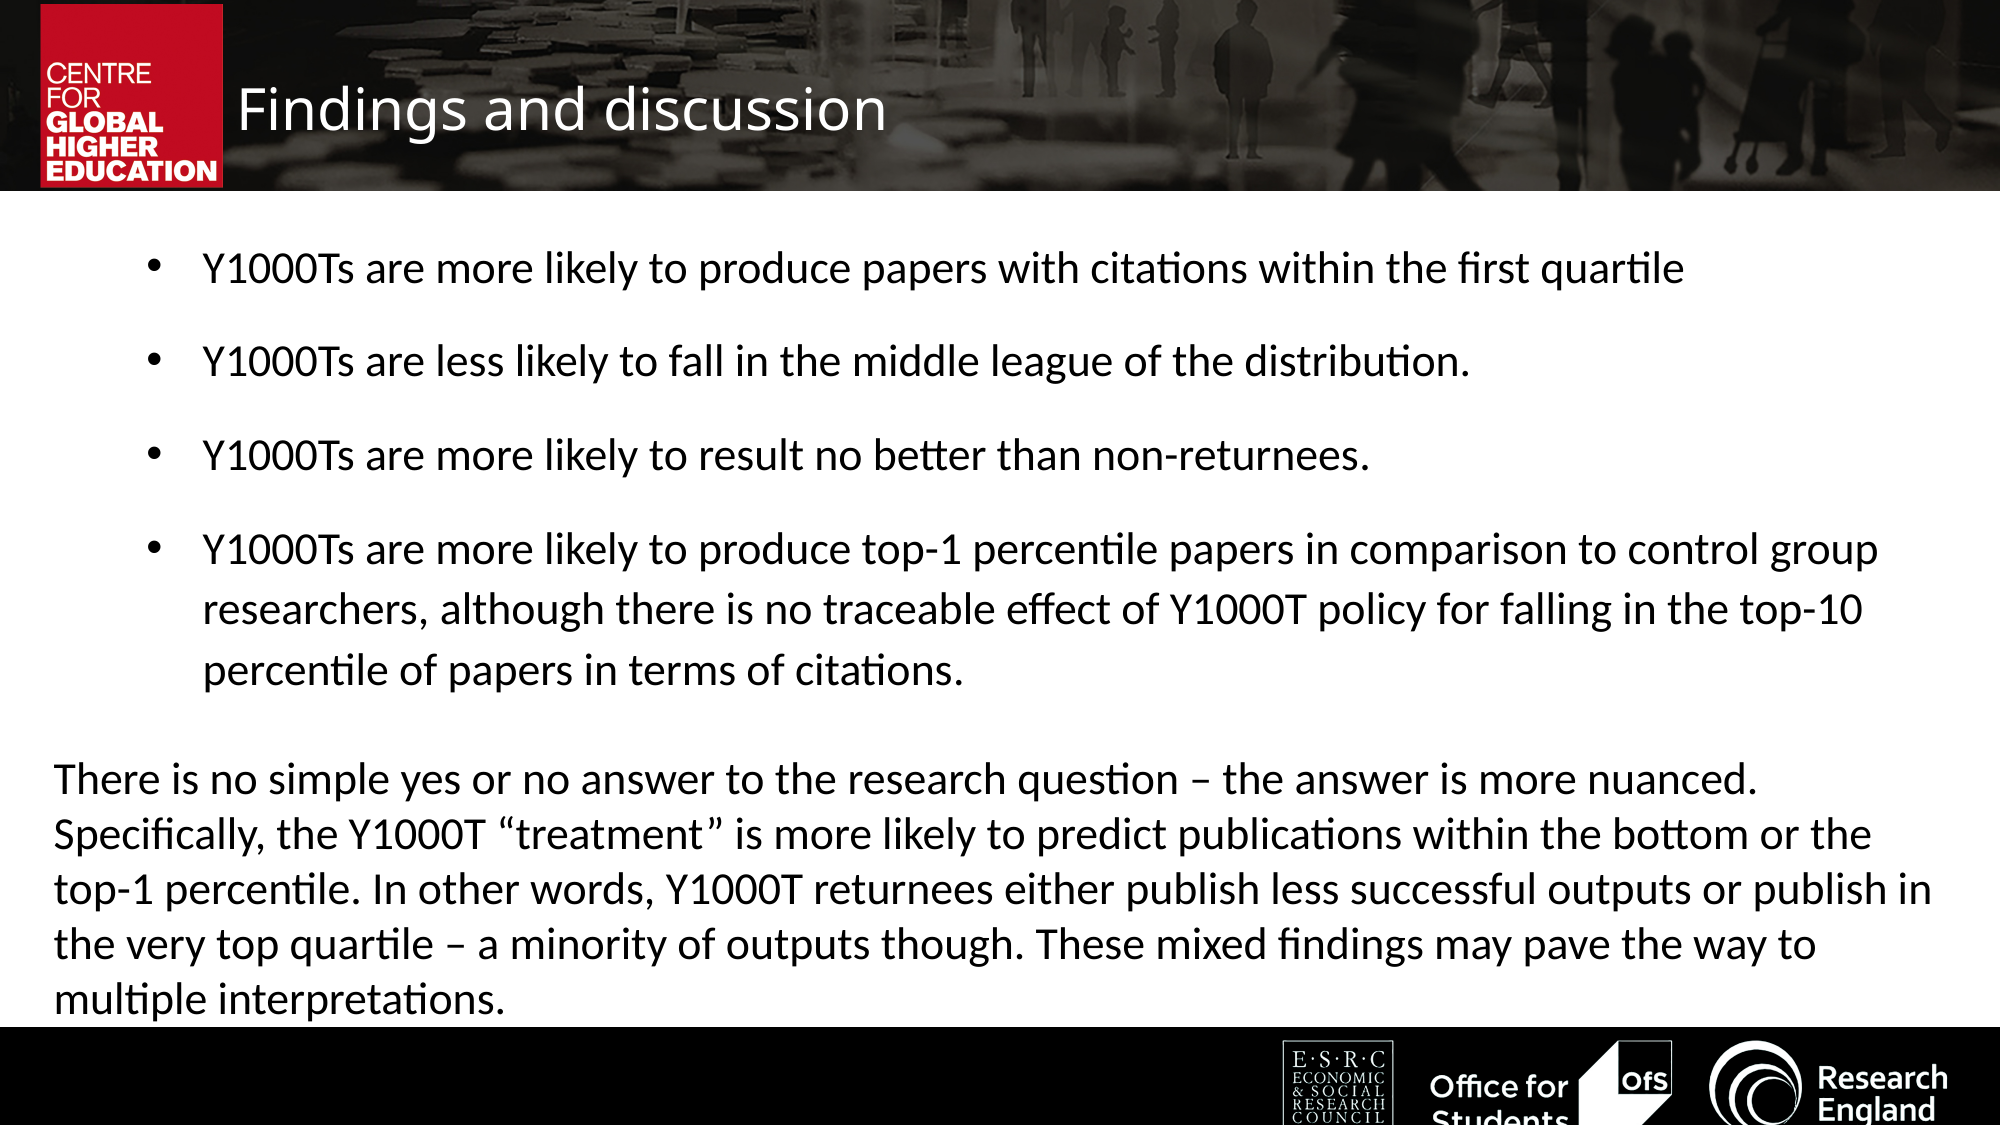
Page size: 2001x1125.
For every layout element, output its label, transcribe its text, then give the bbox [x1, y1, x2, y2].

title Findings and discussion [221, 33, 1722, 191]
picture [0, 0, 2000, 191]
text_box There is no simple yes or no answer to the research question – the answer is more nuanced. Specifically, the Y1000T “treatment” is more likely to predict publications within the bottom or the top-1 percentile. In other words, Y1000T returnees either publish less successful outputs or publish in the very top quartile – a minority of outputs though. These mixed findings may pave the way to multiple interpretations. [38, 740, 1955, 1086]
subtitle Y1000Ts are more likely to produce papers with citations within the first quartile Y1000Ts are less likely to fall in the middle league of the distribution. Y1000Ts are more likely to result no better than non-returnees. Y1000Ts are more likely to produce top-1 percentile papers in comparison to control group researchers, although there is no traceable effect of Y1000T policy for falling in the top-10 percentile of papers in terms of citations. [131, 224, 1926, 735]
picture [0, 1027, 2000, 1125]
